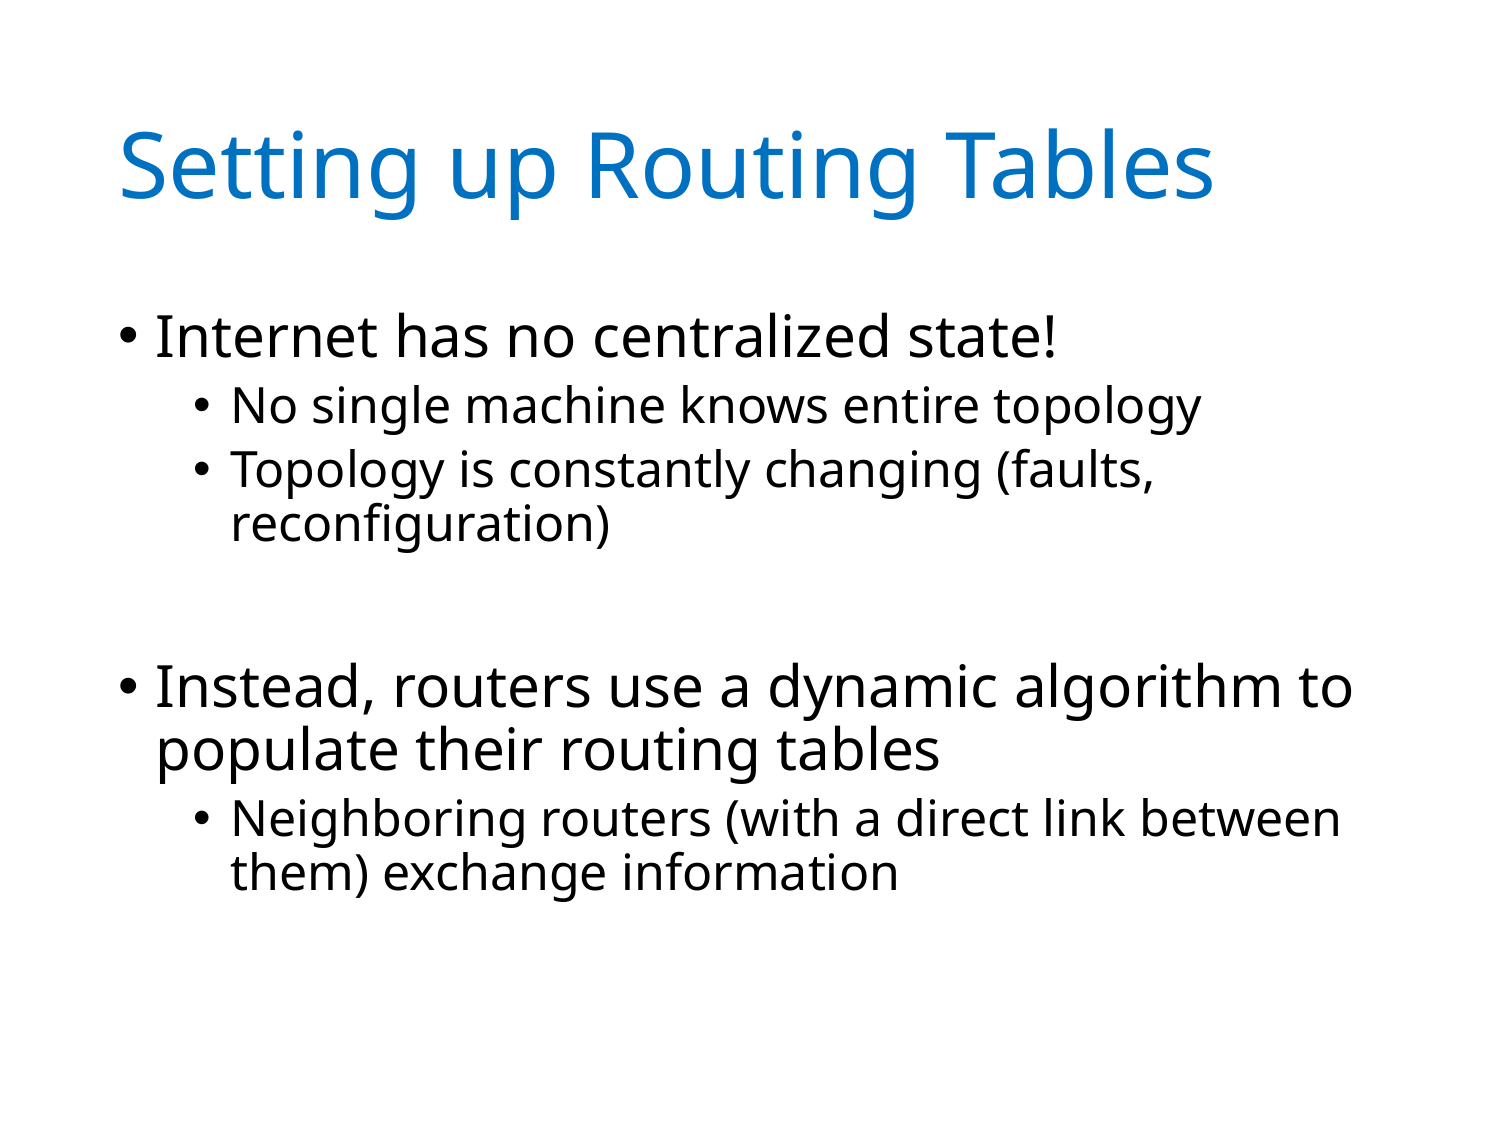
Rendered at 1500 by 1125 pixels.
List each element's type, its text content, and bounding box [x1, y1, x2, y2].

title Setting up Routing Tables [103, 59, 1397, 278]
list Internet has no centralized state! No single machine knows entire topology Topology is constantly changing (faults, reconfiguration) Instead, routers use a dynamic algorithm to populate their routing tables Neighboring routers (with a direct link between them) exchange information [103, 299, 1397, 1014]
